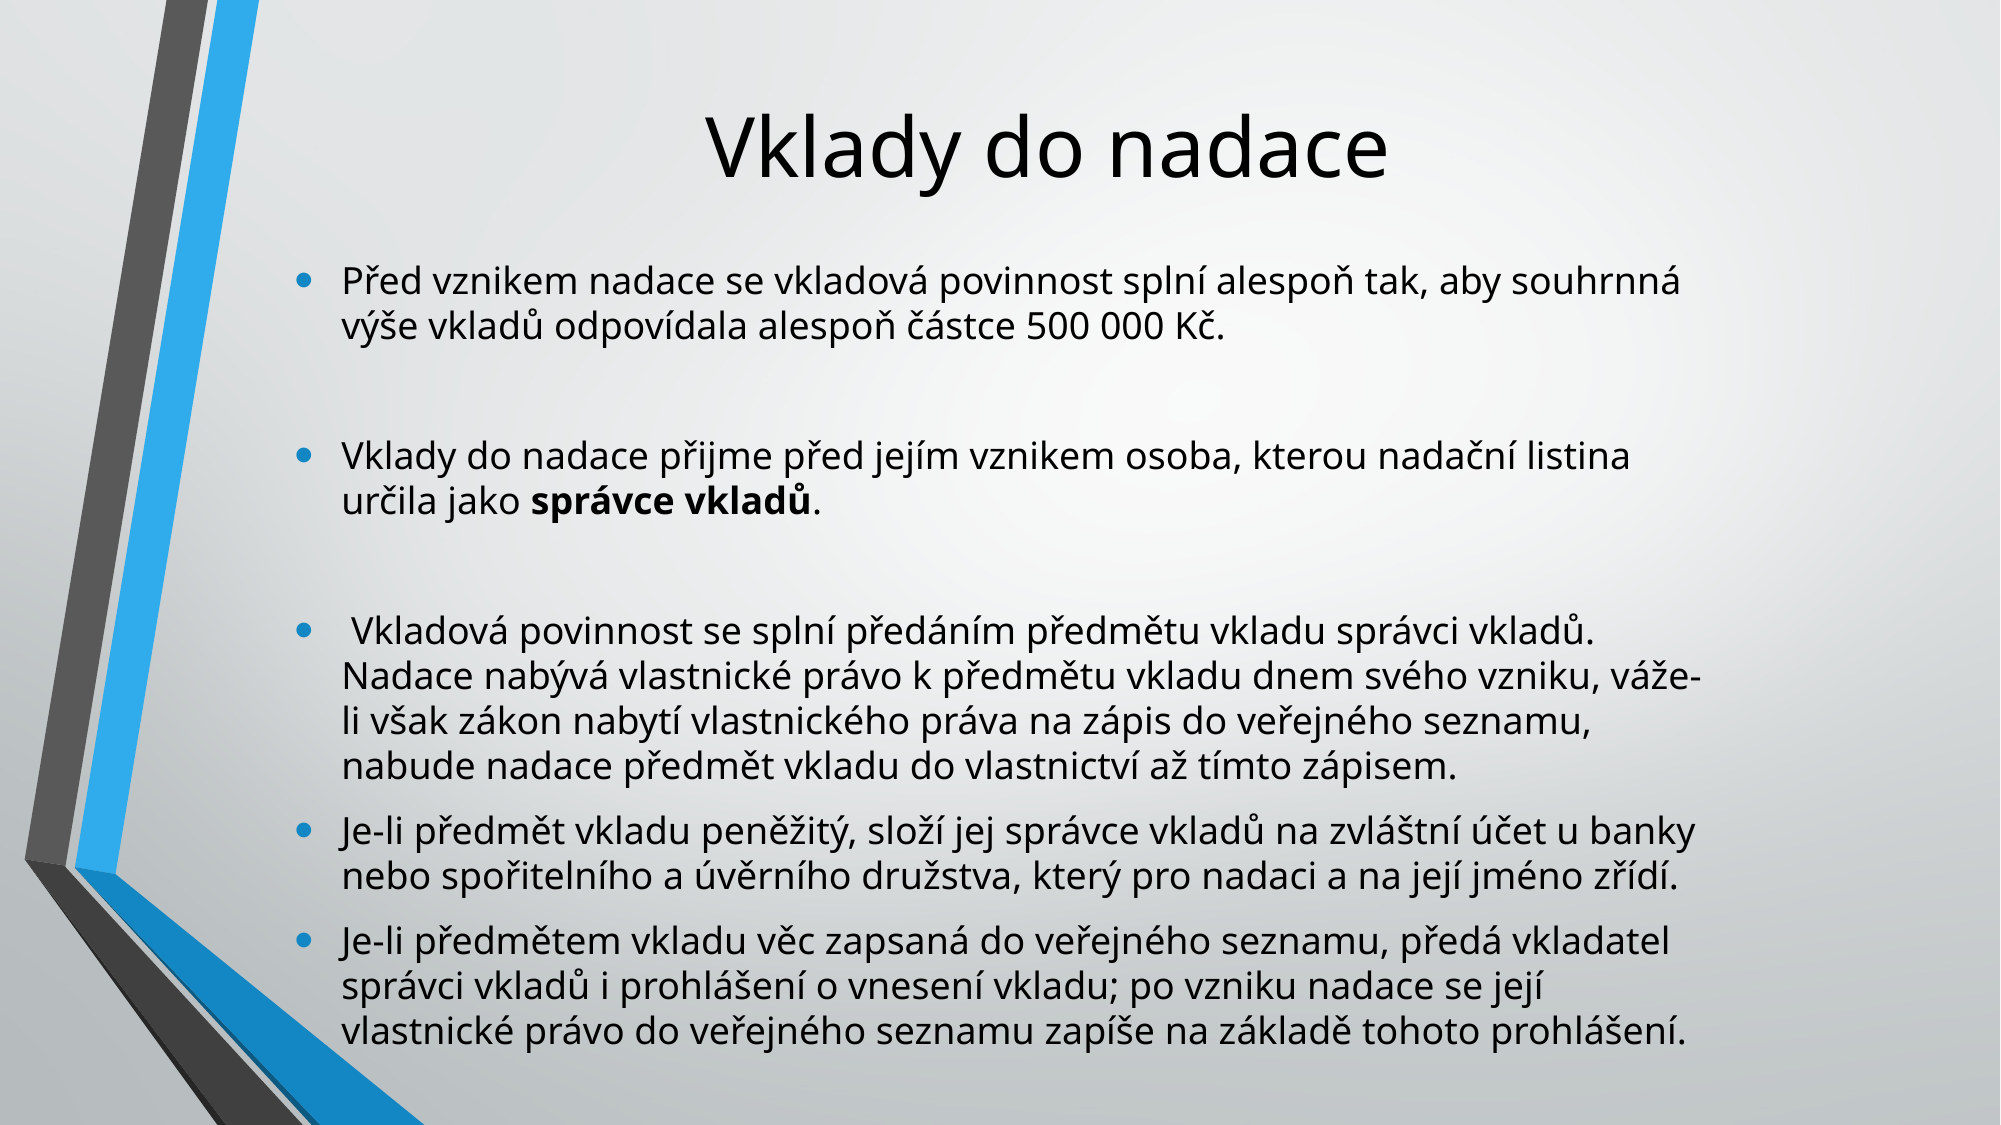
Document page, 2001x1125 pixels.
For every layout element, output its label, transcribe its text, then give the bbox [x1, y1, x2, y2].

title Vklady do nadace [226, 0, 1870, 288]
list Před vznikem nadace se vkladová povinnost splní alespoň tak, aby souhrnná výše vkladů odpovídala alespoň částce 500 000 Kč. Vklady do nadace přijme před jejím vznikem osoba, kterou nadační listina určila jako správce vkladů. Vkladová povinnost se splní předáním předmětu vkladu správci vkladů. Nadace nabývá vlastnické právo k předmětu vkladu dnem svého vzniku, váže-li však zákon nabytí vlastnického práva na zápis do veřejného seznamu, nabude nadace předmět vkladu do vlastnictví až tímto zápisem. Je-li předmět vkladu peněžitý, složí jej správce vkladů na zvláštní účet u banky nebo spořitelního a úvěrního družstva, který pro nadaci a na její jméno zřídí. Je-li předmětem vkladu věc zapsaná do veřejného seznamu, předá vkladatel správci vkladů i prohlášení o vnesení vkladu; po vzniku nadace se její vlastnické právo do veřejného seznamu zapíše na základě tohoto prohlášení. [279, 262, 1727, 1047]
